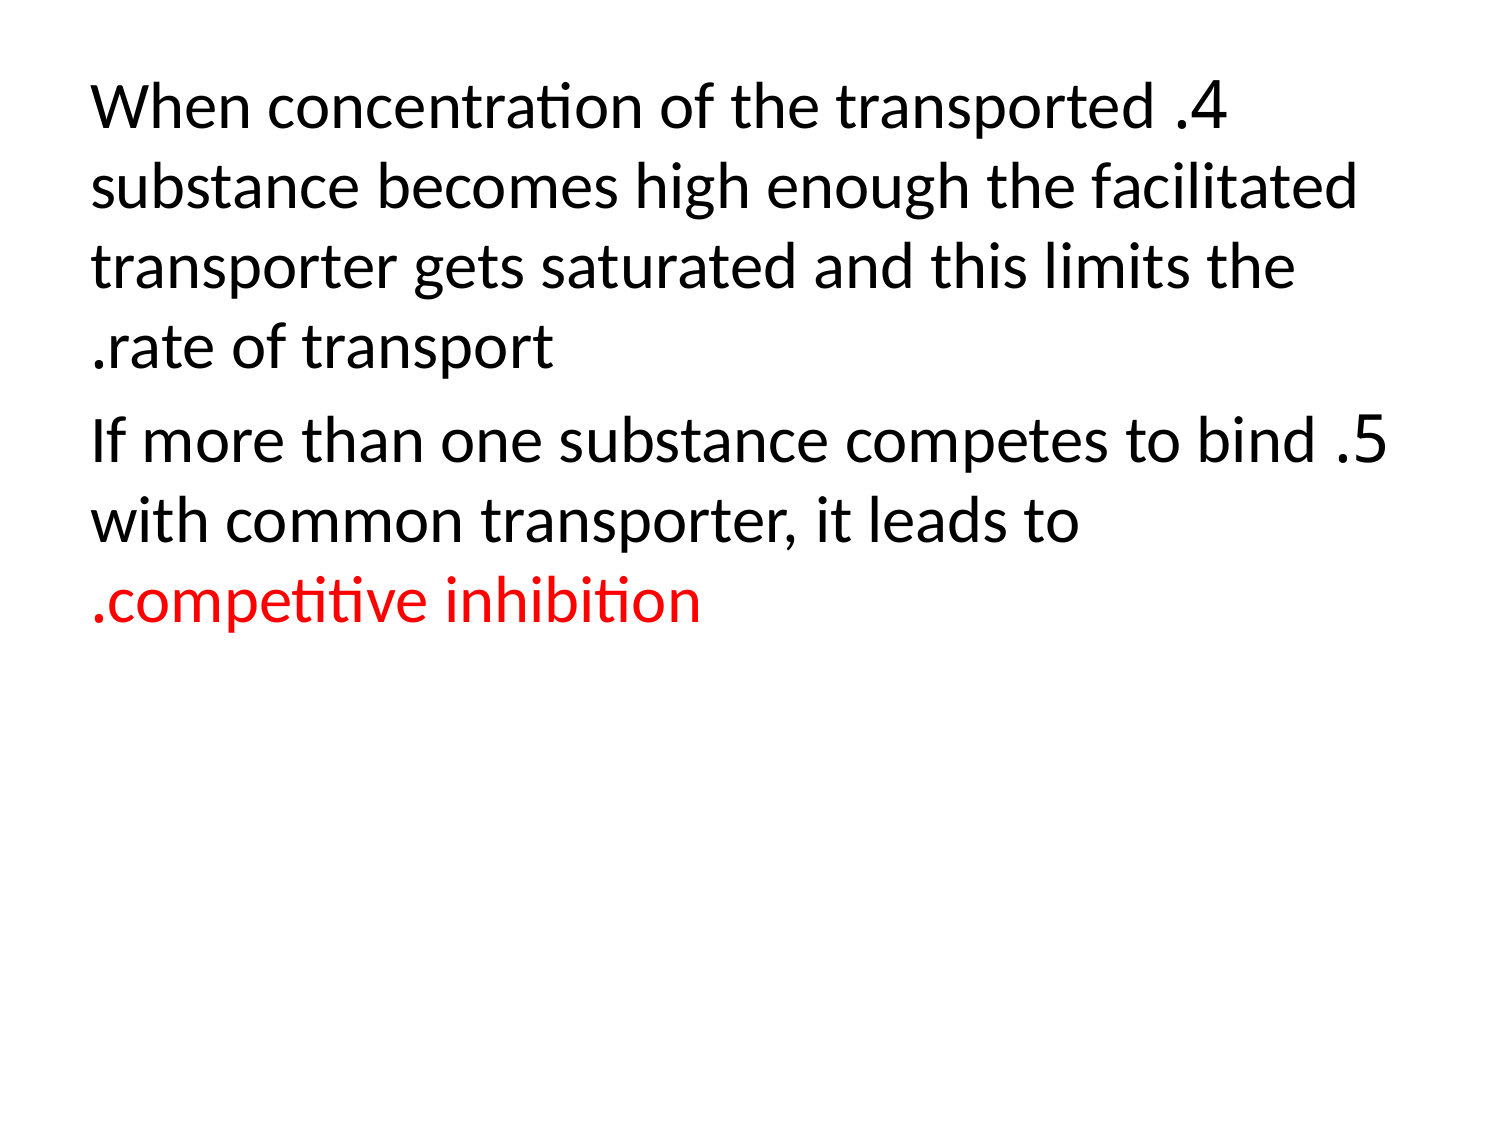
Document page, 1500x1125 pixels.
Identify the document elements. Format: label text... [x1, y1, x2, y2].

list 4. When concentration of the transported substance becomes high enough the facilitated transporter gets saturated and this limits the rate of transport. 5. If more than one substance competes to bind with common transporter, it leads to competitive inhibition. [75, 54, 1425, 1106]
